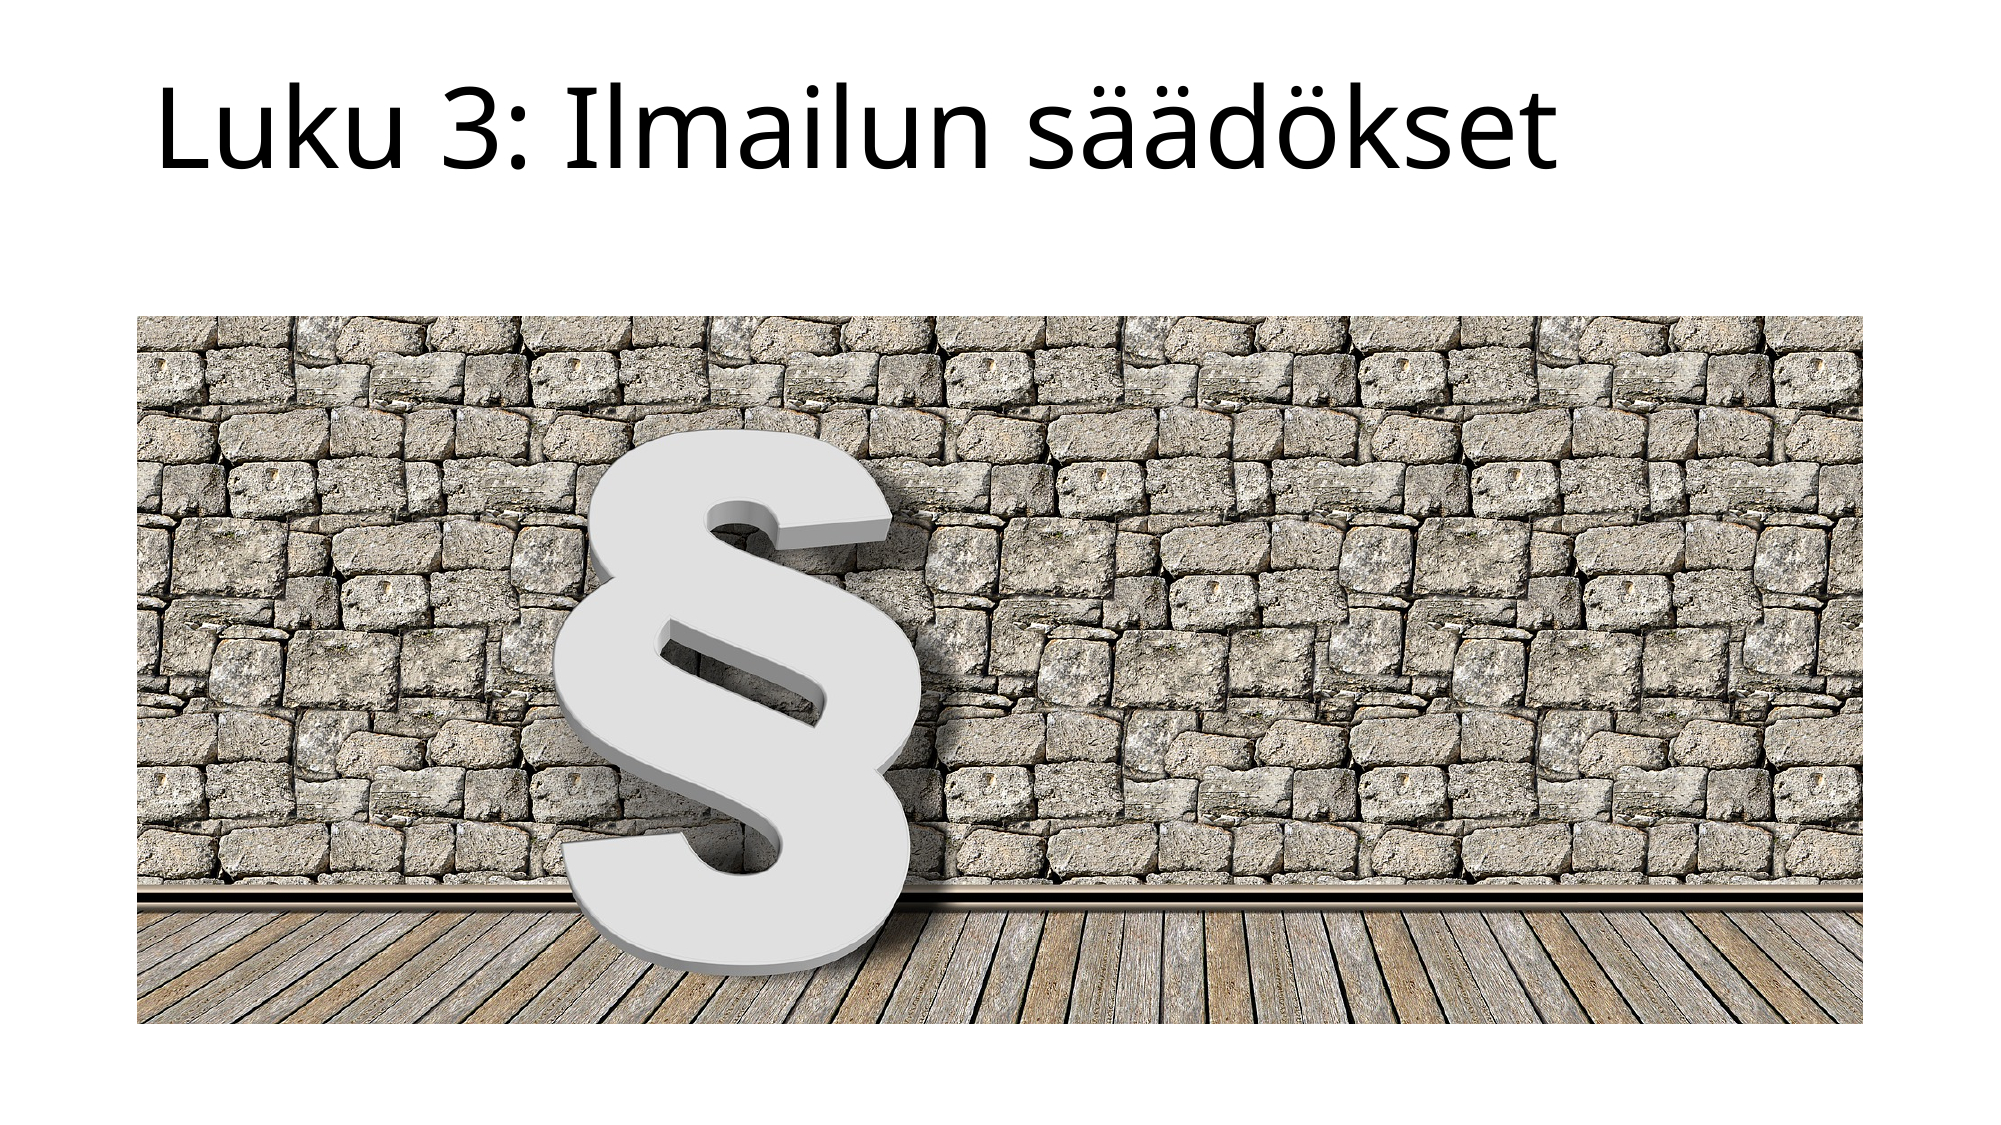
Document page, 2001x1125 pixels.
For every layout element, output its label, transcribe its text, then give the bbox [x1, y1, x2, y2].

title Luku 3: Ilmailun säädökset [137, 47, 1863, 201]
picture [137, 316, 1863, 1024]
